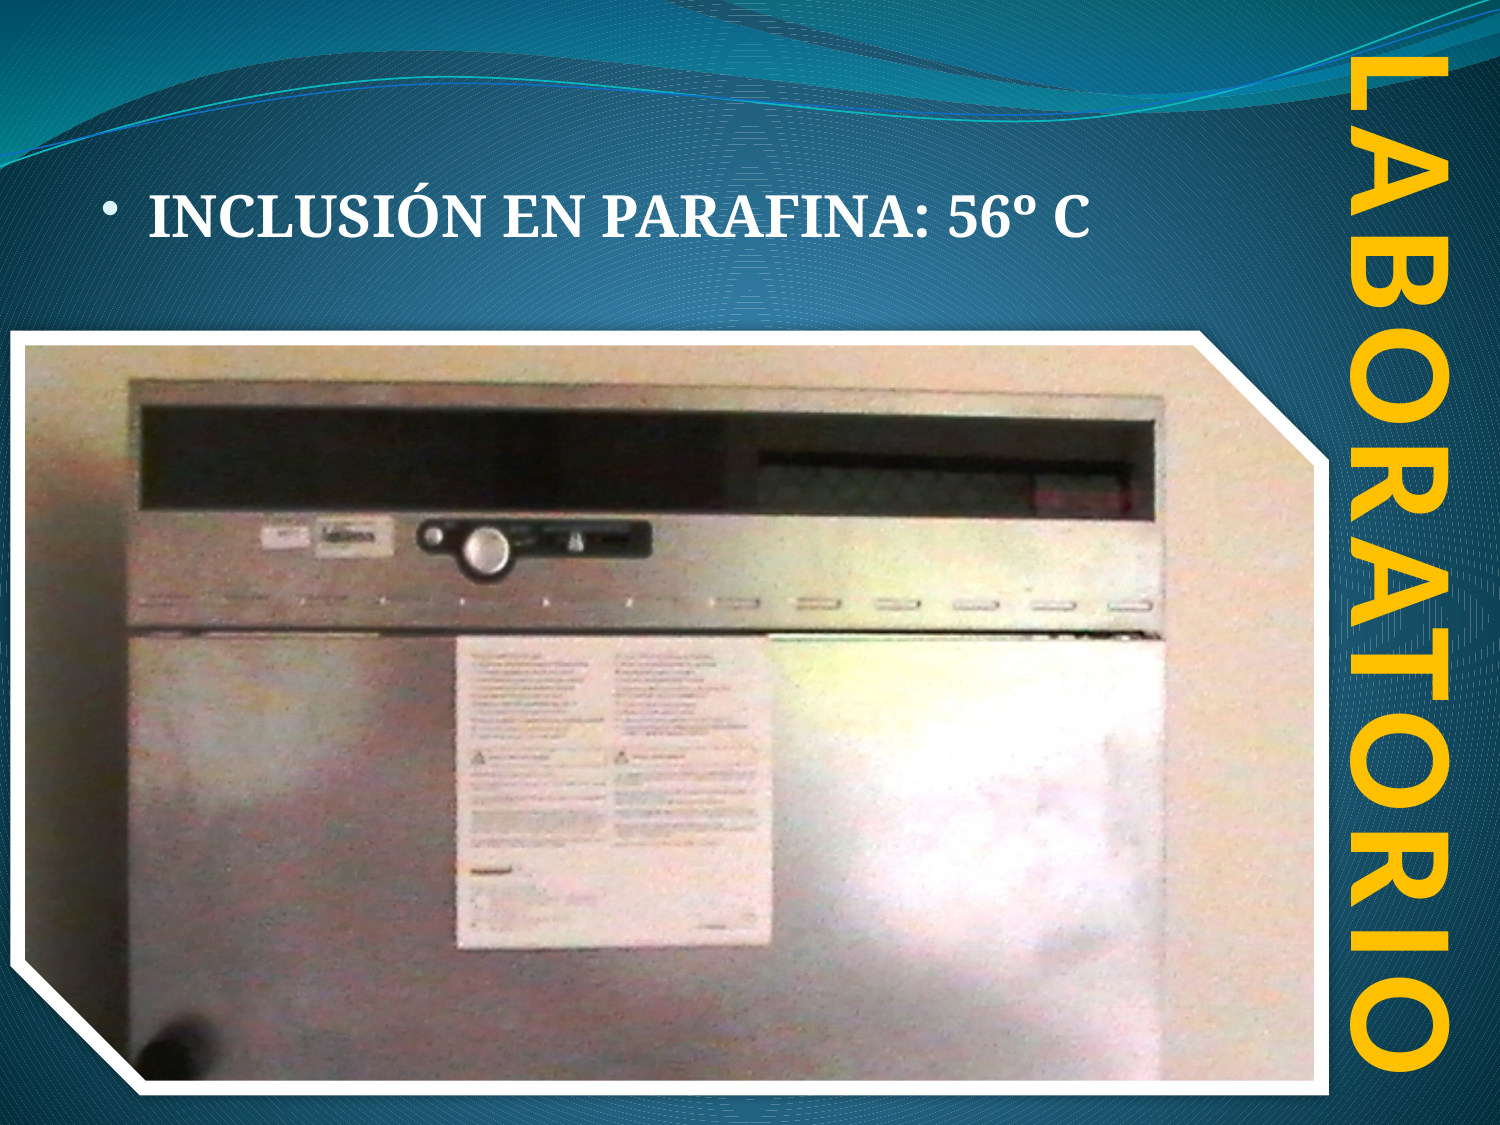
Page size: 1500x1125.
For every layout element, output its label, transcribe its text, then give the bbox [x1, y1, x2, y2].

text_box INCLUSIÓN EN PARAFINA: 56º C [88, 54, 1235, 337]
picture [17, 337, 1322, 1089]
text_box laboratorio [1328, 0, 1495, 1125]
